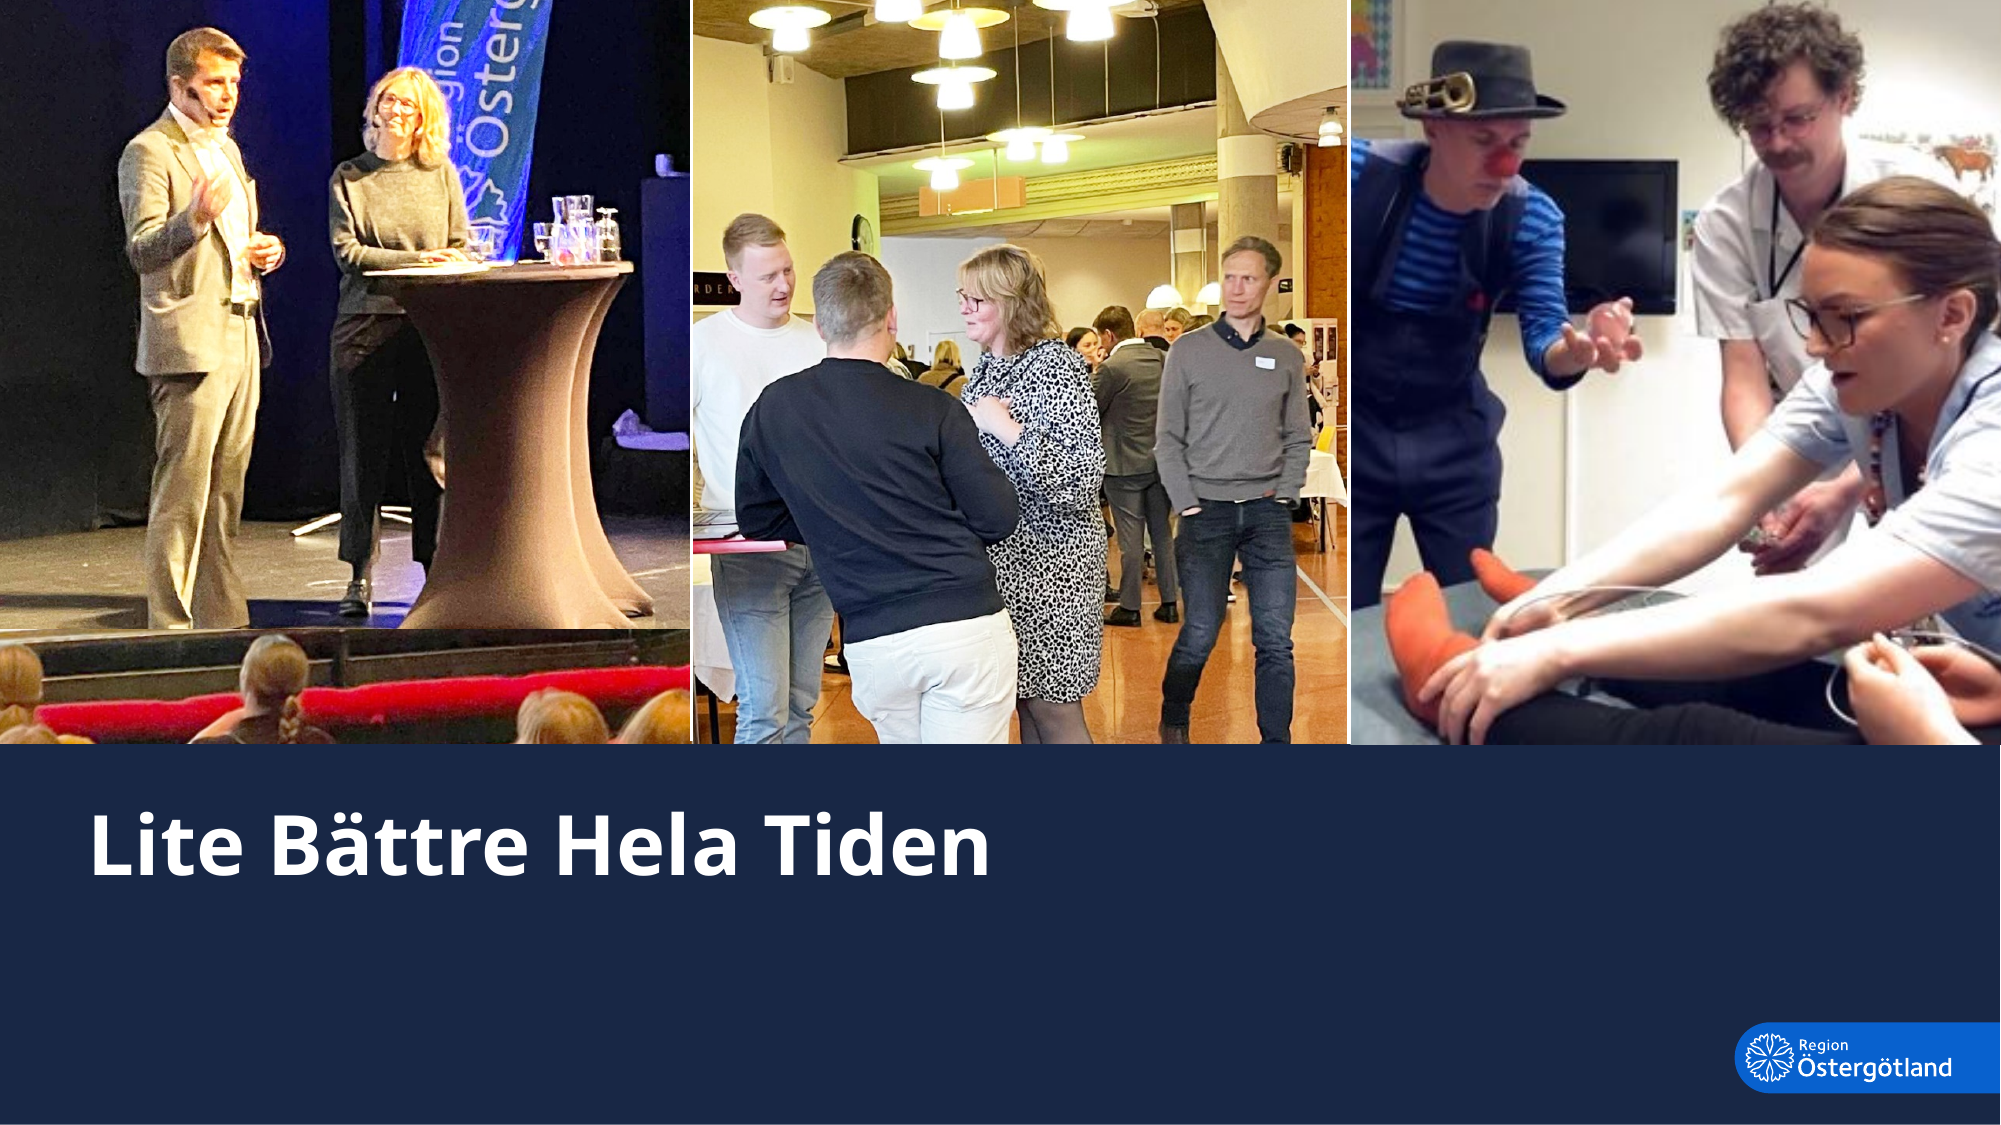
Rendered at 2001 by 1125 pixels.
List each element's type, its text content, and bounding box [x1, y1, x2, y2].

title Lite Bättre Hela Tiden [87, 764, 1580, 894]
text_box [0, 0, 2000, 745]
